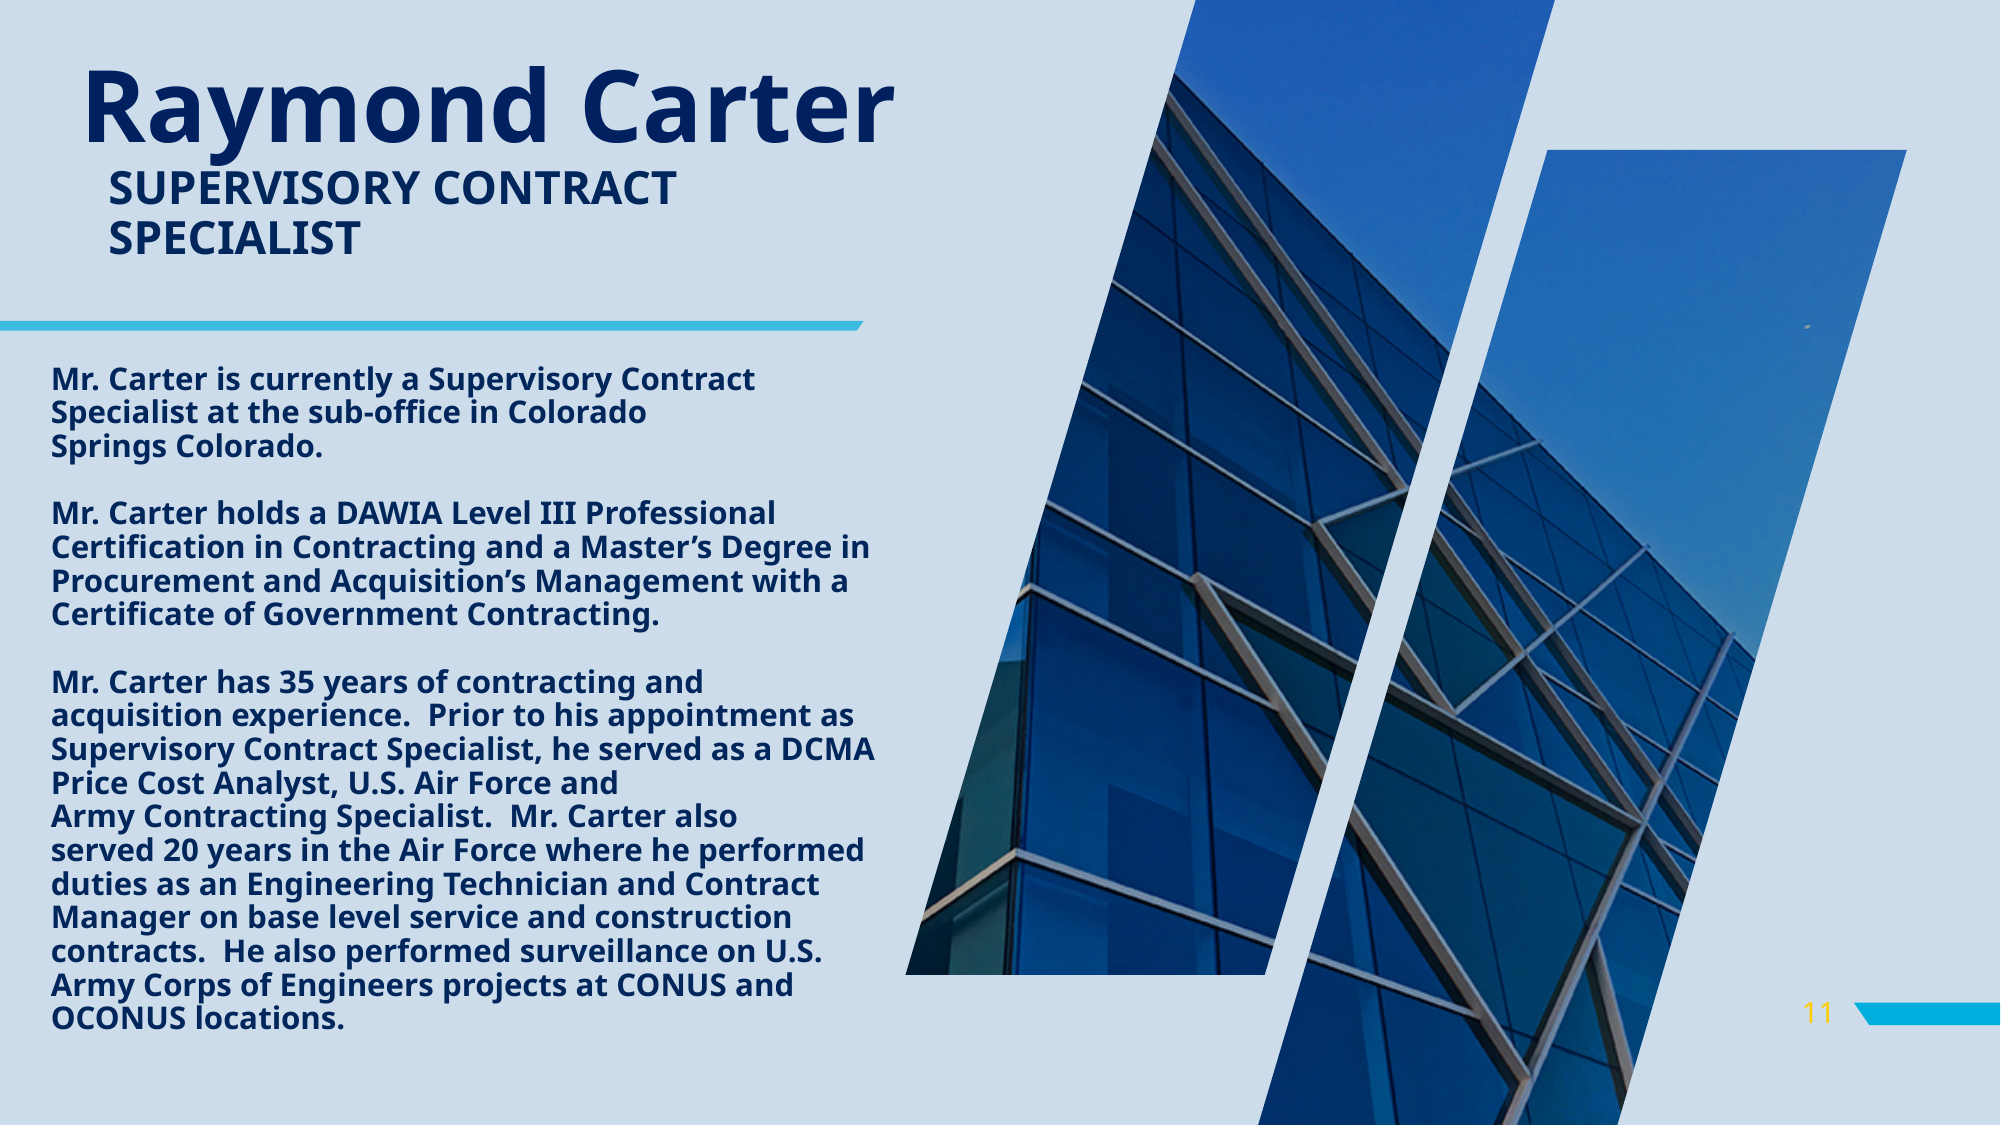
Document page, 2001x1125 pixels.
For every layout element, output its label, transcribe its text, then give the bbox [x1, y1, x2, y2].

picture [905, 0, 1907, 1125]
list SUPERVISORY CONTRACT SPECIALIST [93, 158, 905, 281]
title Raymond Carter [65, 45, 905, 174]
list Mr. Carter is currently a Supervisory Contract Specialist at the sub-office in Colorado Springs Colorado. Mr. Carter holds a DAWIA Level III Professional Certification in Contracting and a Master’s Degree in Procurement and Acquisition’s Management with a Certificate of Government Contracting. Mr. Carter has 35 years of contracting and acquisition experience. Prior to his appointment as Supervisory Contract Specialist, he served as a DCMA Price Cost Analyst, U.S. Air Force and Army Contracting Specialist. Mr. Carter also served 20 years in the Air Force where he performed duties as an Engineering Technician and Contract Manager on base level service and construction contracts. He also performed surveillance on U.S. Army Corps of Engineers projects at CONUS and OCONUS locations. [50, 355, 905, 1045]
